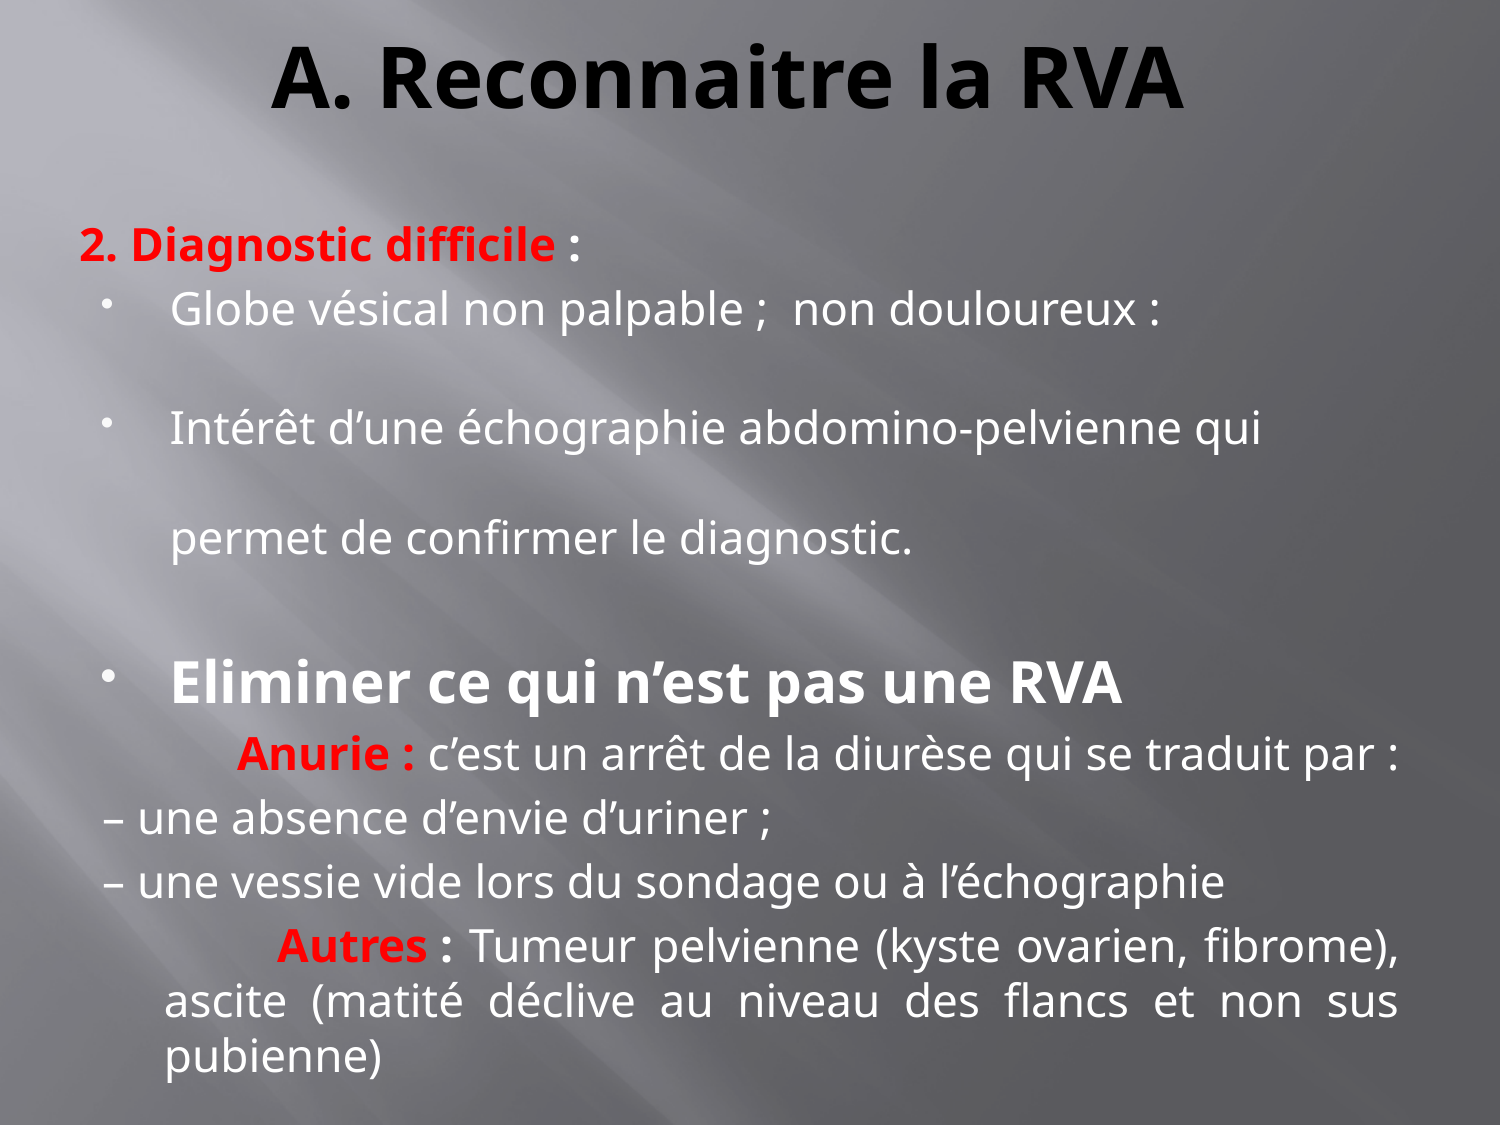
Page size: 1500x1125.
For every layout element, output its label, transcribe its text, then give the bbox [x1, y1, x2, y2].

list 2. Diagnostic difficile : Globe vésical non palpable ; non douloureux : Intérêt d’une échographie abdomino-pelvienne qui permet de confirmer le diagnostic. Eliminer ce qui n’est pas une RVA Anurie : c’est un arrêt de la diurèse qui se traduit par : – une absence d’envie d’uriner ; – une vessie vide lors du sondage ou à l’échographie Autres : Tumeur pelvienne (kyste ovarien, fibrome), ascite (matité déclive au niveau des flancs et non sus pubienne) [64, 208, 1415, 981]
title A. Reconnaitre la RVA [64, 0, 1415, 149]
